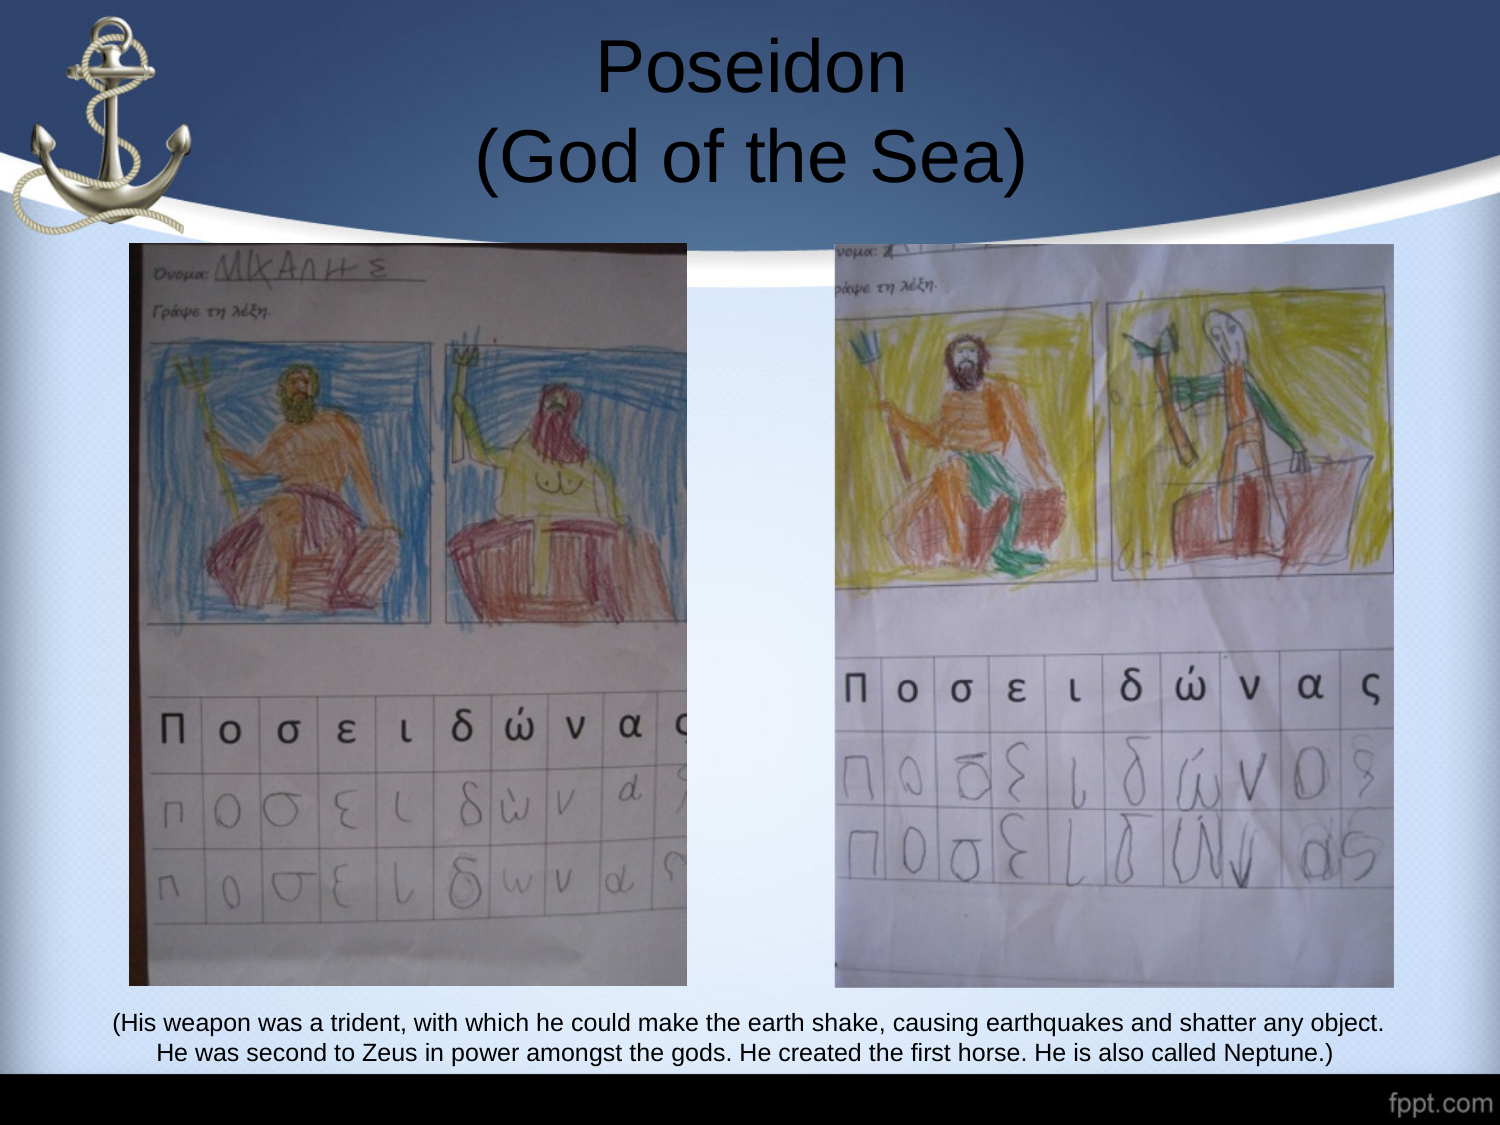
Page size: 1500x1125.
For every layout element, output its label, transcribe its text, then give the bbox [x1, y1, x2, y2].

title Poseidon (God of the Sea) [76, 19, 1427, 197]
text_box (His weapon was a trident, with which he could make the earth shake, causing earthquakes and shatter any object. He was second to Zeus in power amongst the gods. He created the first horse. He is also called Neptune.) [88, 999, 1412, 1075]
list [76, 243, 736, 987]
picture [0, 0, 1500, 1125]
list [741, 198, 1487, 1033]
